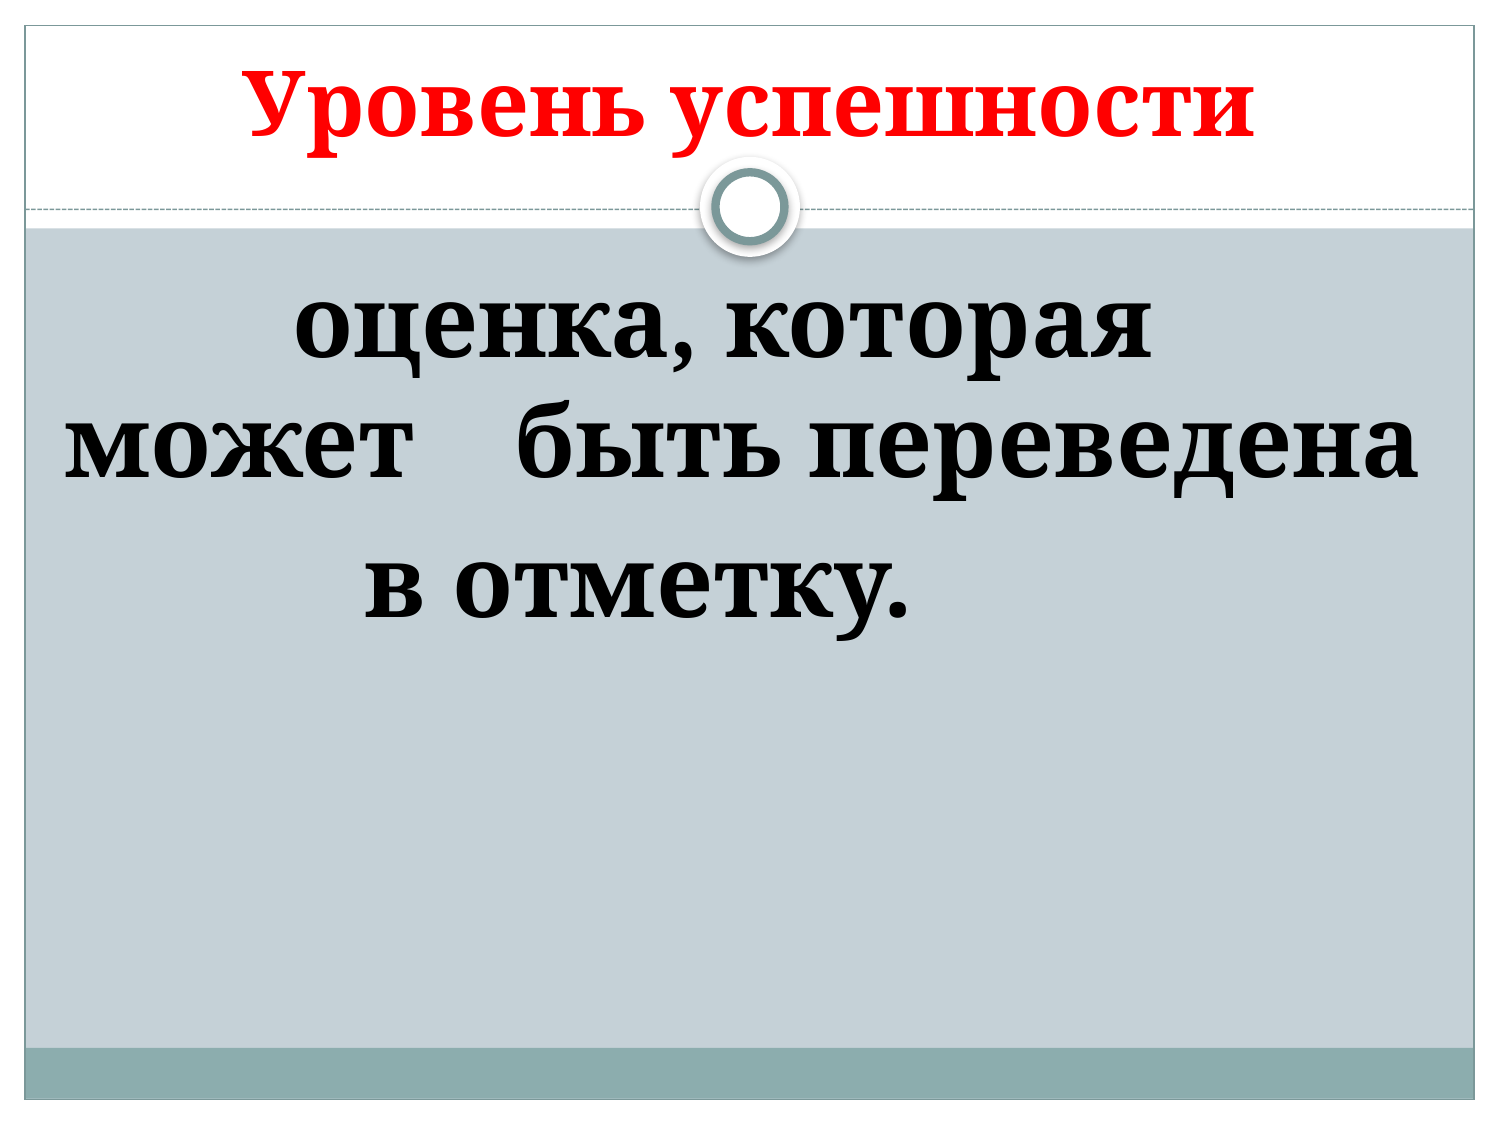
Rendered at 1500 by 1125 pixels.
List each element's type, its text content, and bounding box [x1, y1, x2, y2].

title Уровень успешности [49, 37, 1450, 162]
list оценка, которая может быть переведена в отметку. [49, 250, 1445, 1001]
